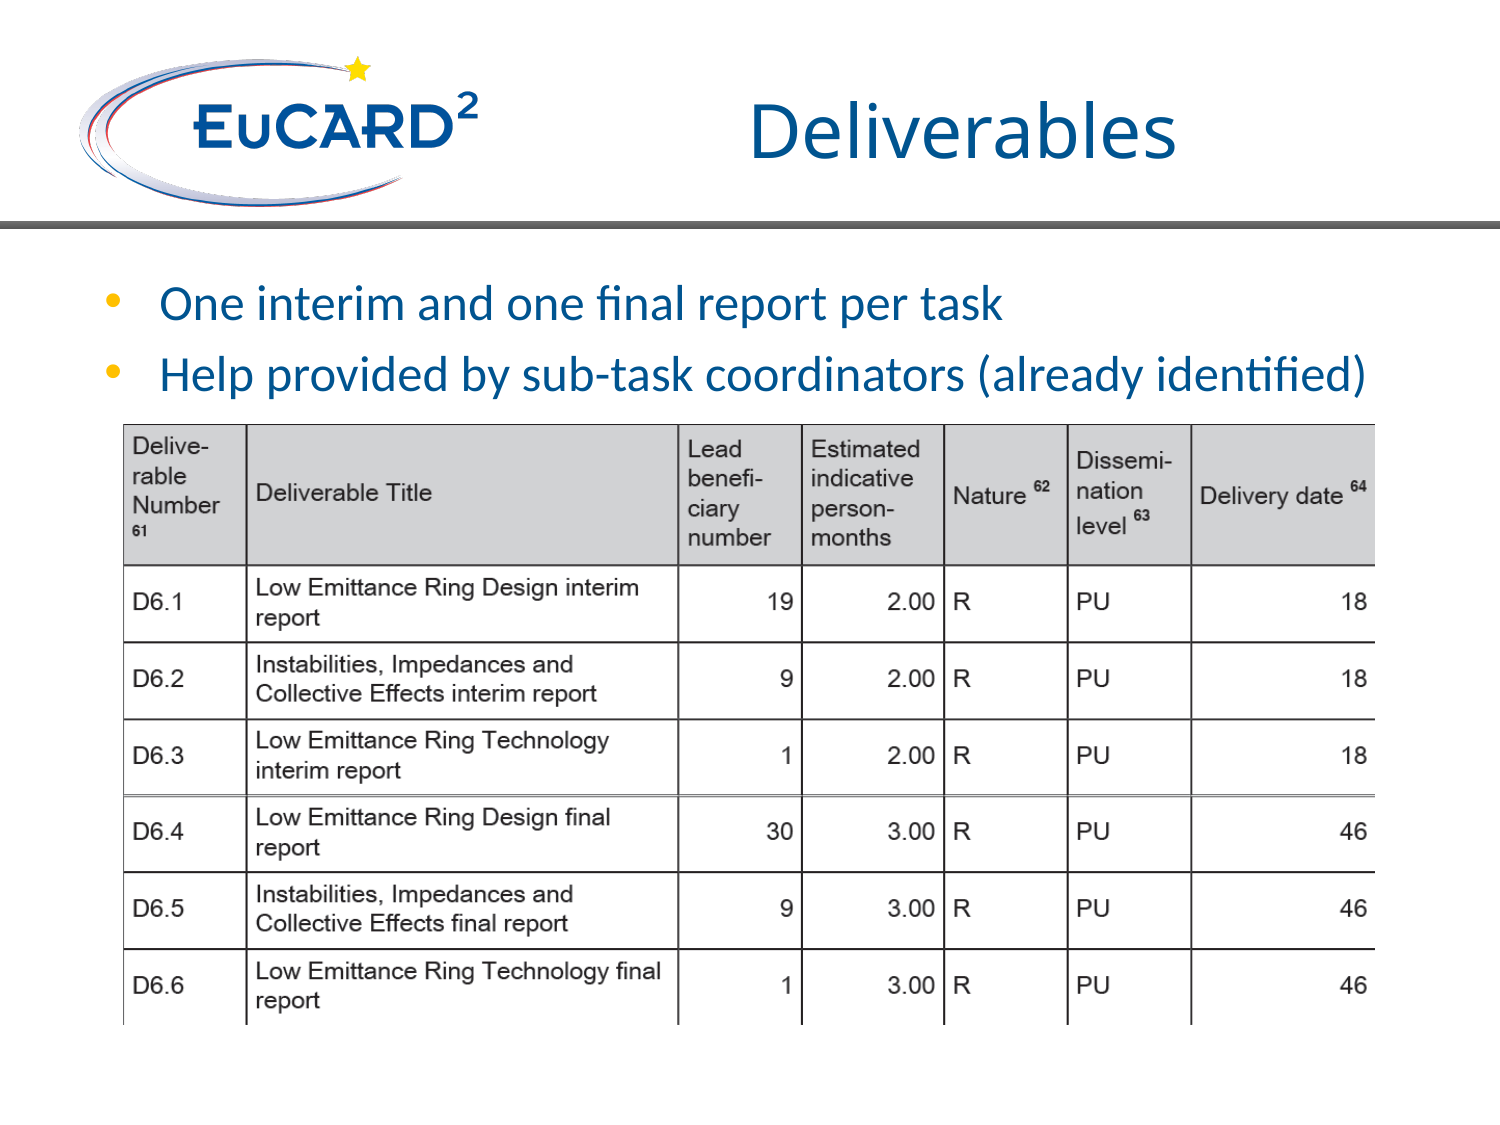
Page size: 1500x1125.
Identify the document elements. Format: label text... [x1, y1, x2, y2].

list One interim and one final report per task Help provided by sub-task coordinators (already identified) [75, 262, 1425, 450]
title Deliverables [500, 45, 1425, 213]
picture [0, 0, 1500, 262]
picture [121, 424, 1376, 1026]
